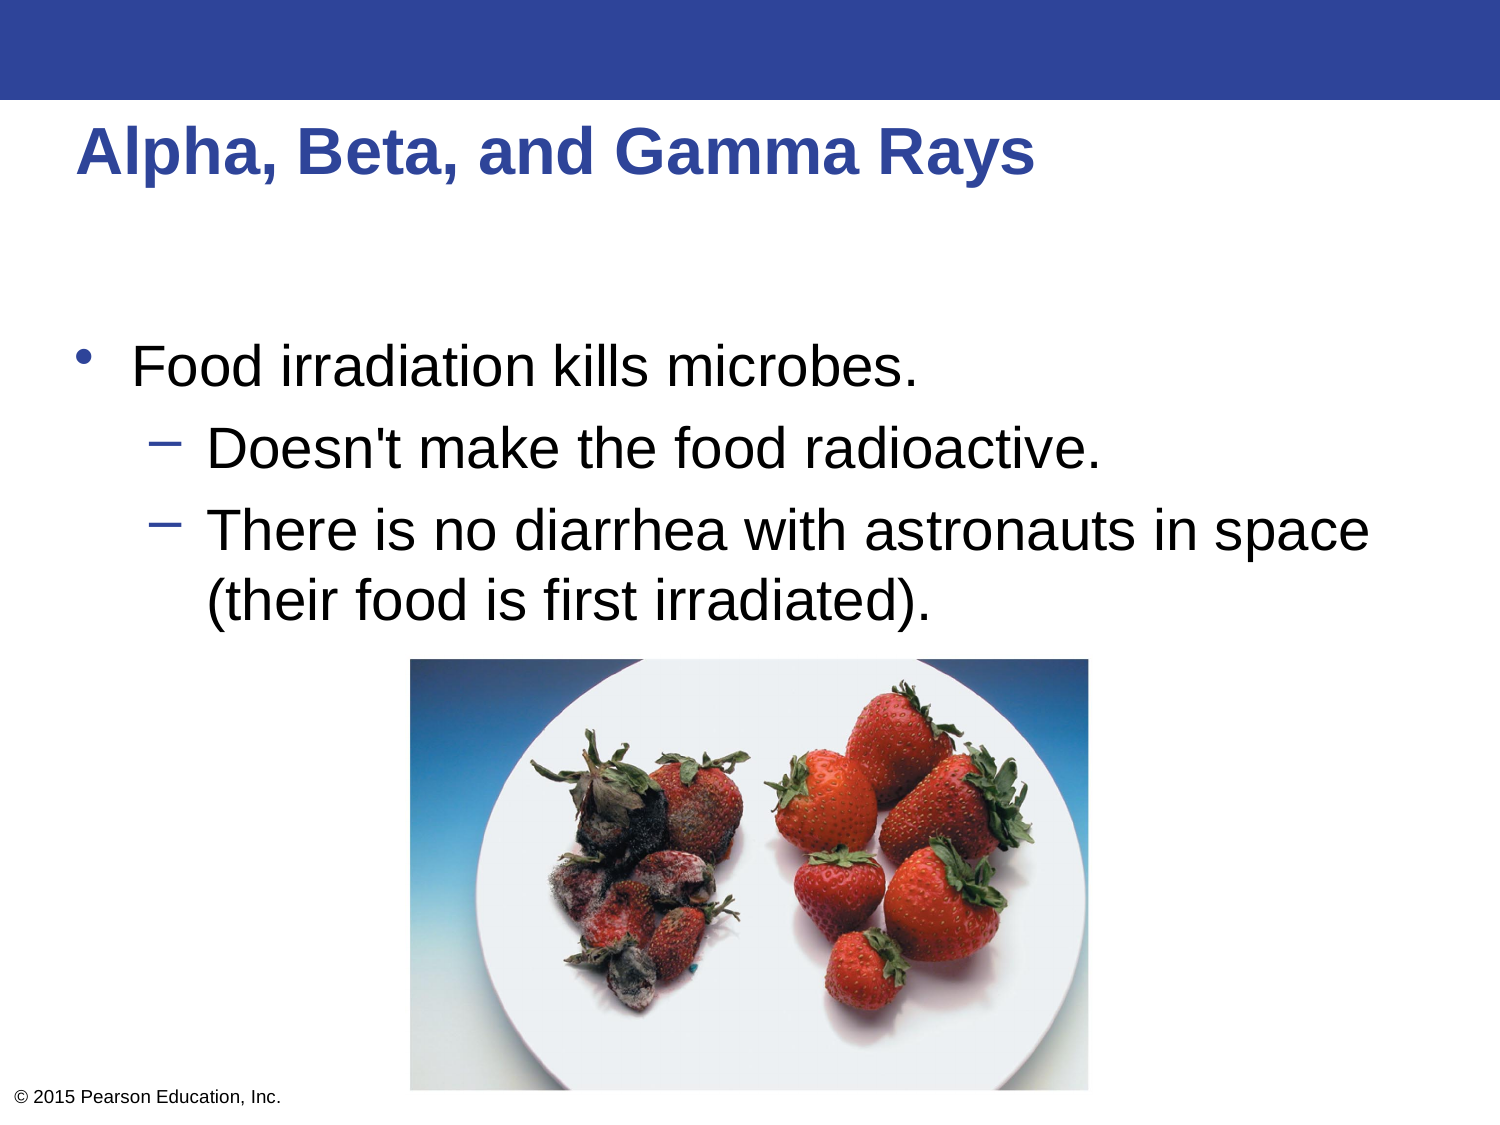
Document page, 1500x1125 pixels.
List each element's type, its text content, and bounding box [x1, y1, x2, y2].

picture [405, 654, 1094, 1095]
title Alpha, Beta, and Gamma Rays [0, 100, 1500, 196]
list Food irradiation kills microbes. Doesn't make the food radioactive. There is no diarrhea with astronauts in space (their food is first irradiated). [59, 321, 1410, 1085]
footer © 2015 Pearson Education, Inc. [14, 1084, 900, 1115]
